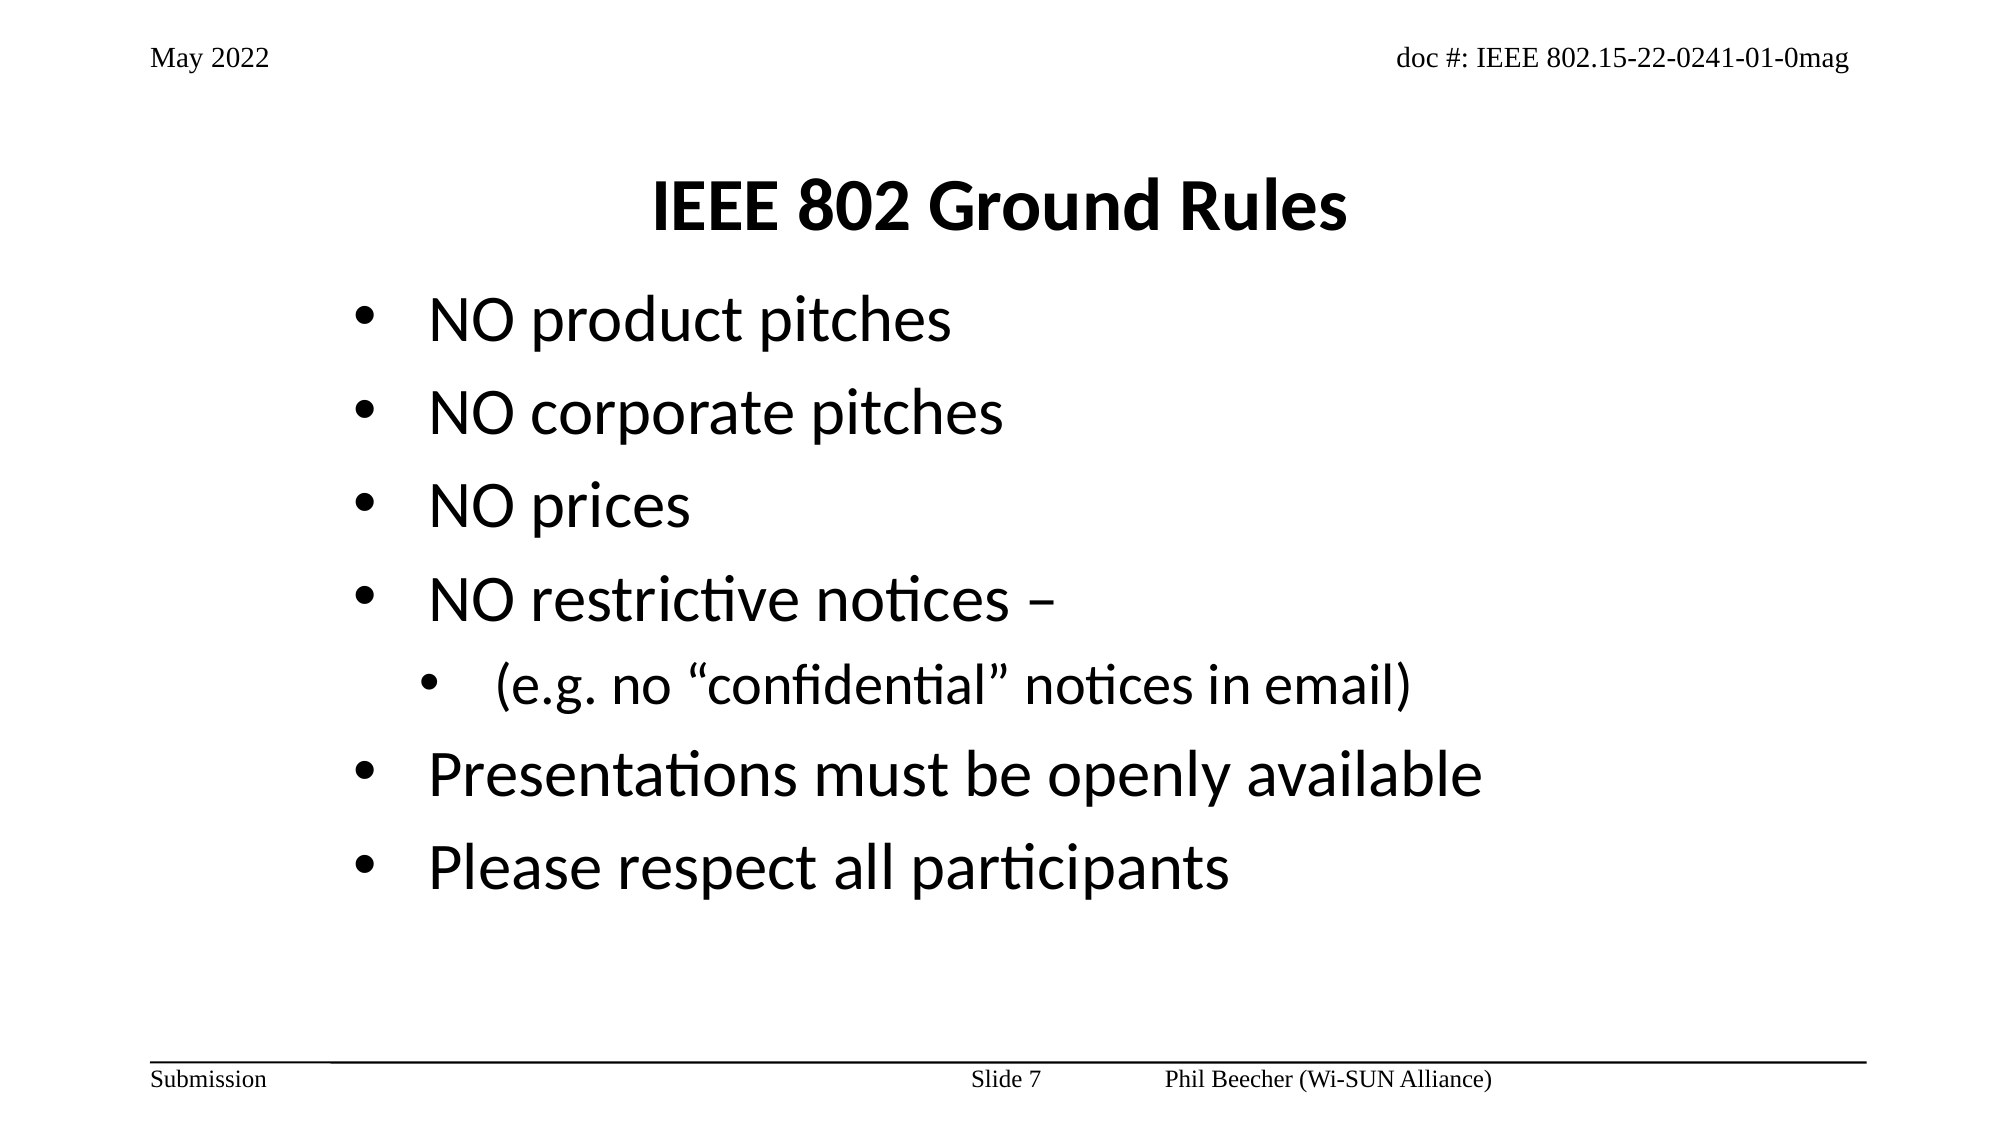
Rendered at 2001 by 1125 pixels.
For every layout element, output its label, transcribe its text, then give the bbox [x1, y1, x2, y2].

title IEEE 802 Ground Rules [150, 112, 1850, 288]
footer Phil Beecher (Wi-SUN Alliance) [1149, 1062, 1663, 1093]
slide_number Slide 7 [970, 1061, 1042, 1093]
list NO product pitches NO corporate pitches NO prices NO restrictive notices – (e.g. no “confidential” notices in email) Presentations must be openly available Please respect all participants [338, 267, 1686, 1024]
